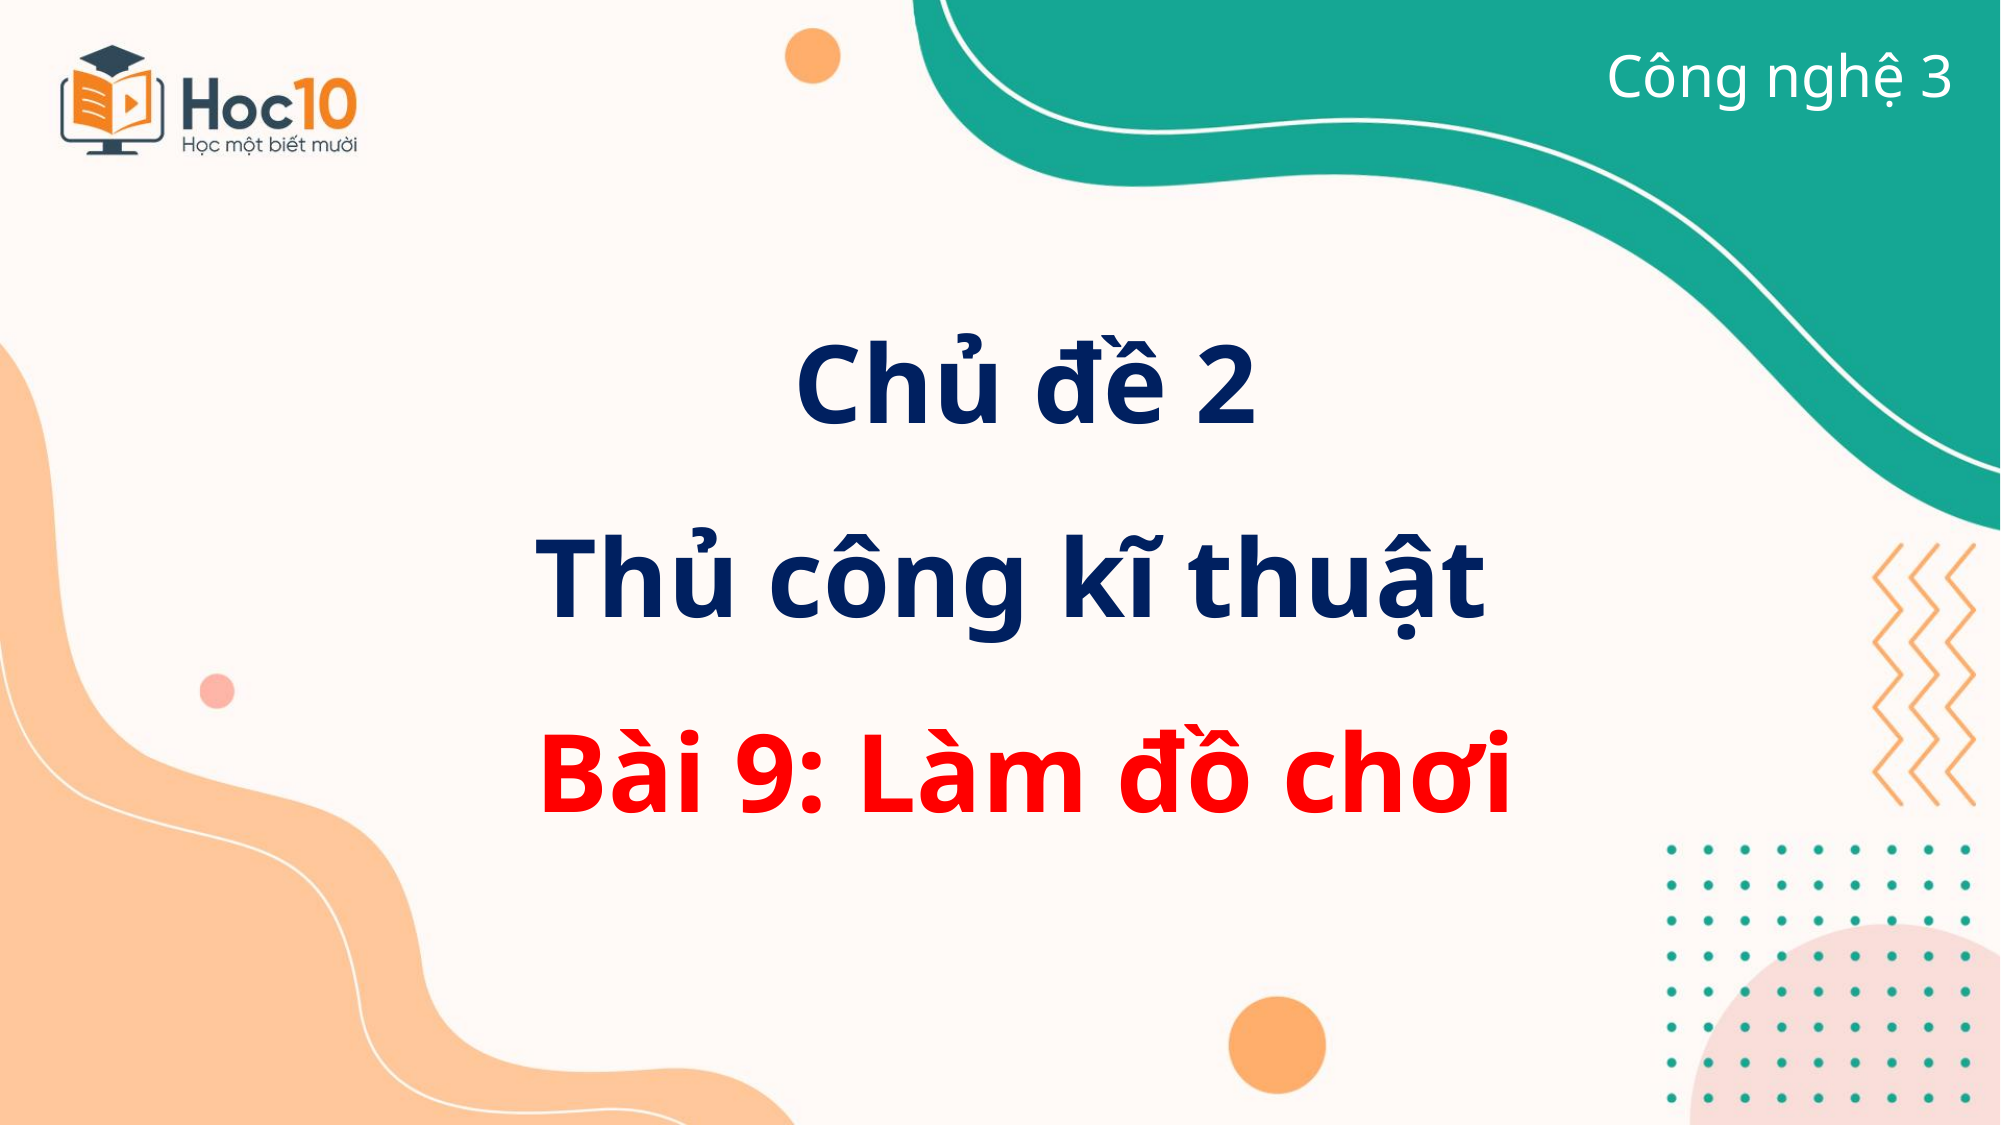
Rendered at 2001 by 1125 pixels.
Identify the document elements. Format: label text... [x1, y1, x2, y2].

text_box Công nghệ 3 [1560, 32, 2000, 117]
picture [0, 0, 2001, 1125]
text_box Chủ đề 2 Thủ công kĩ thuật Bài 9: Làm đồ chơi [0, 437, 2000, 842]
